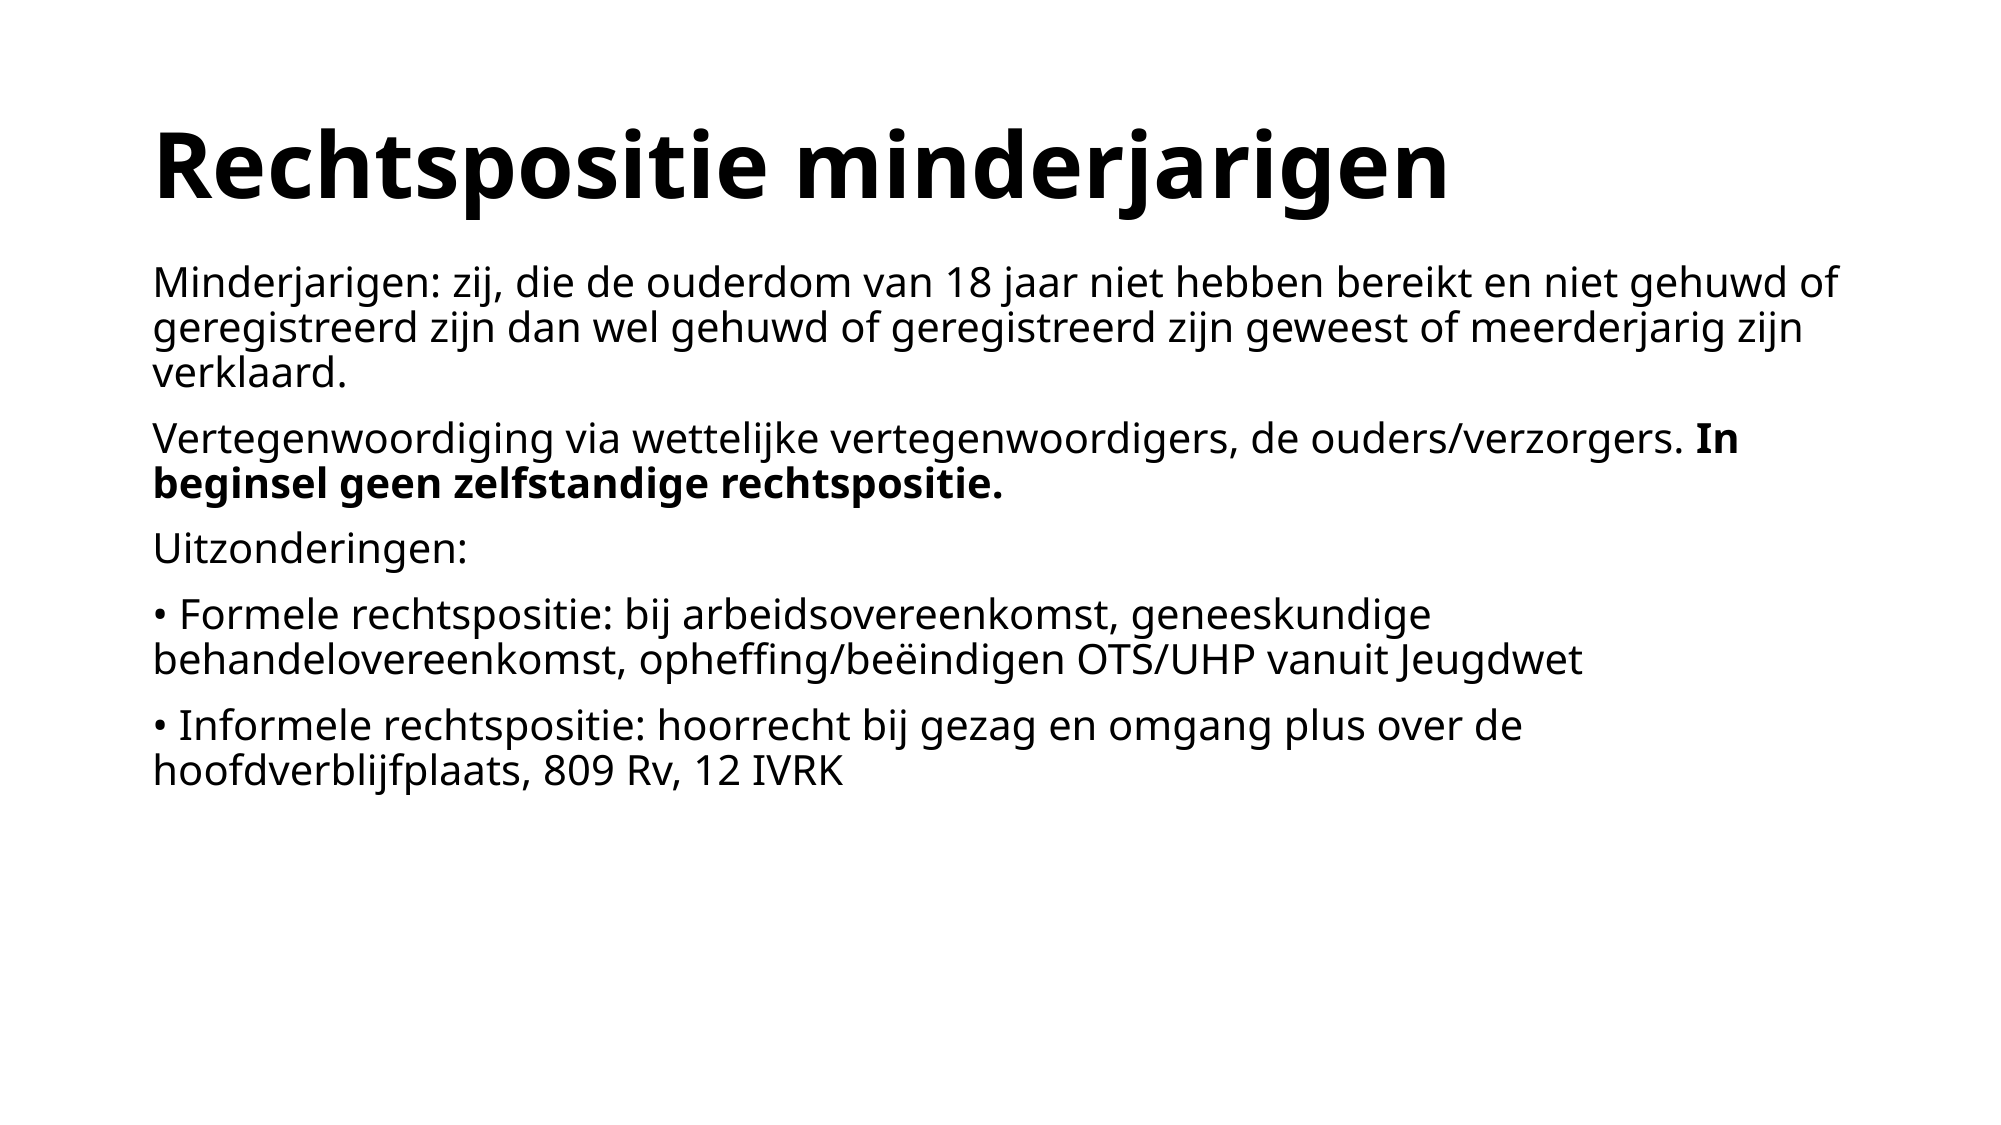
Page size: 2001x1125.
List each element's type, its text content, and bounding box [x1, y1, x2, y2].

title Rechtspositie minderjarigen [137, 59, 1863, 253]
list Minderjarigen: zij, die de ouderdom van 18 jaar niet hebben bereikt en niet gehuwd of geregistreerd zijn dan wel gehuwd of geregistreerd zijn geweest of meerderjarig zijn verklaard. Vertegenwoordiging via wettelijke vertegenwoordigers, de ouders/verzorgers. In beginsel geen zelfstandige rechtspositie. Uitzonderingen: • Formele rechtspositie: bij arbeidsovereenkomst, geneeskundige behandelovereenkomst, opheffing/beëindigen OTS/UHP vanuit Jeugdwet • Informele rechtspositie: hoorrecht bij gezag en omgang plus over de hoofdverblijfplaats, 809 Rv, 12 IVRK [137, 253, 1863, 517]
